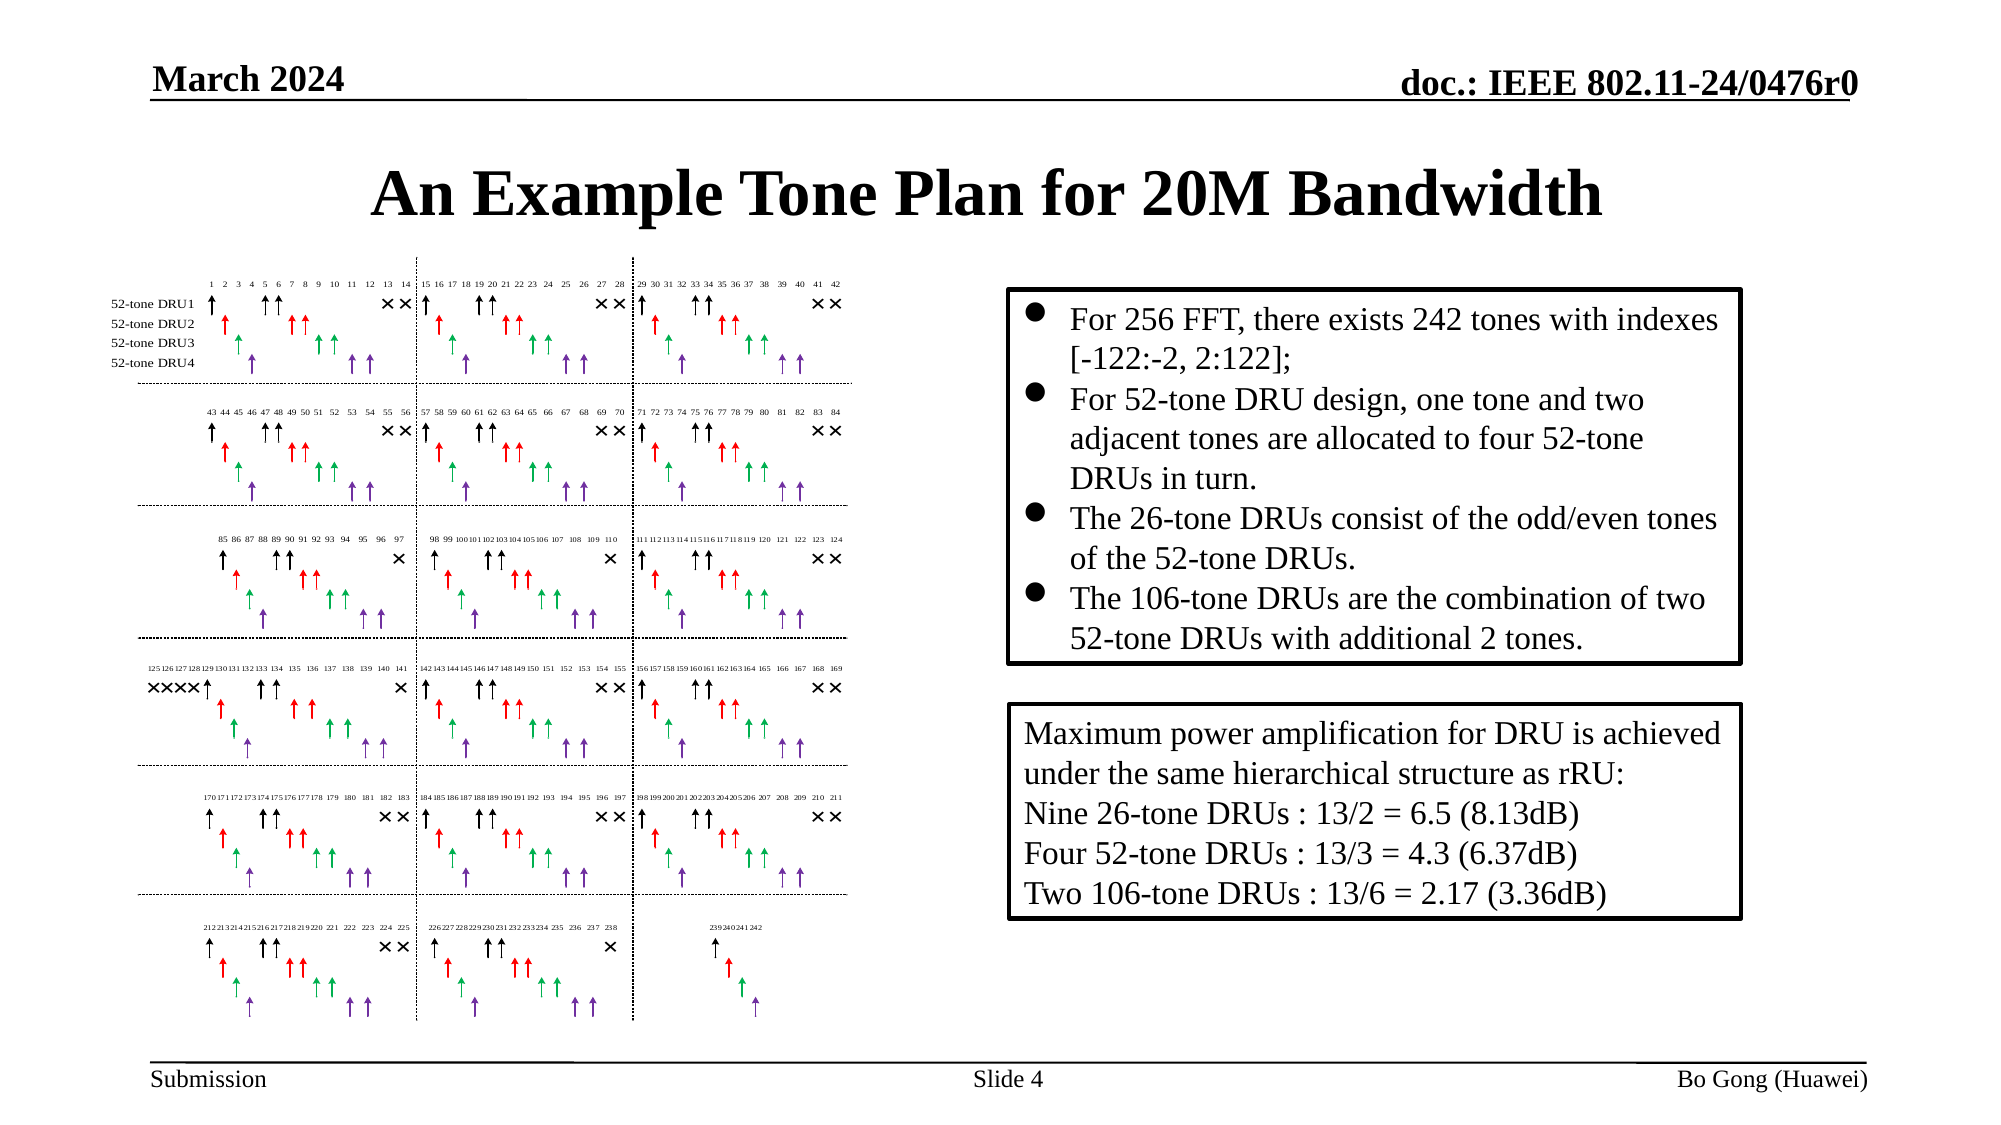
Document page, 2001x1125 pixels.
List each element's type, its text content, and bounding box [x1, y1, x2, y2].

slide_number Slide 4 [950, 1061, 1067, 1123]
text_box For 256 FFT, there exists 242 tones with indexes [-122:-2, 2:122]; For 52-tone DRU design, one tone and two adjacent tones are allocated to four 52-tone DRUs in turn. The 26-tone DRUs consist of the odd/even tones of the 52-tone DRUs. The 106-tone DRUs are the combination of two 52-tone DRUs with additional 2 tones. [1006, 287, 1743, 666]
footer Bo Gong (Huawei) [1171, 1061, 1869, 1093]
picture [102, 255, 859, 1021]
text_box Maximum power amplification for DRU is achieved under the same hierarchical structure as rRU: Nine 26-tone DRUs : 13/2 = 6.5 (8.13dB) Four 52-tone DRUs : 13/3 = 4.3 (6.37dB) Two 106-tone DRUs : 13/6 = 2.17 (3.36dB) [1007, 702, 1743, 921]
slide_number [152, 54, 563, 100]
title An Example Tone Plan for 20M Bandwidth [137, 101, 1838, 277]
